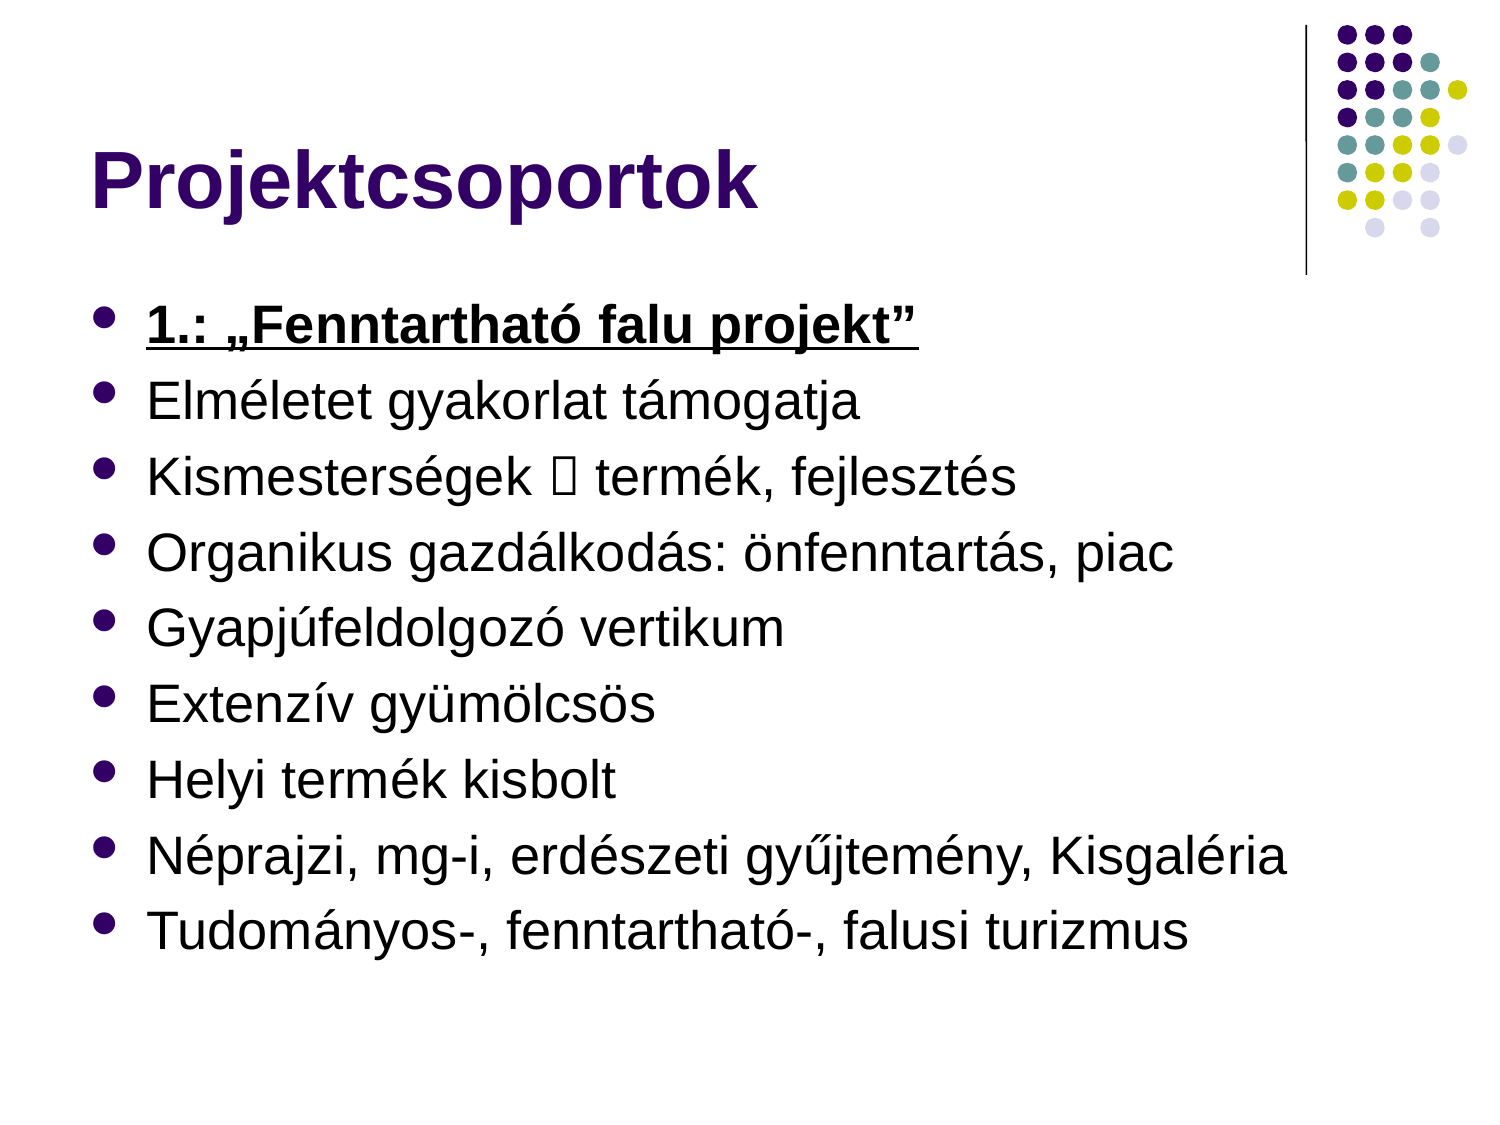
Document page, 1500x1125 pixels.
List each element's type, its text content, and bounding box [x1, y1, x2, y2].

title Projektcsoportok [75, 20, 1313, 233]
list 1.: „Fenntartható falu projekt” Elméletet gyakorlat támogatja Kismesterségek  termék, fejlesztés Organikus gazdálkodás: önfenntartás, piac Gyapjúfeldolgozó vertikum Extenzív gyümölcsös Helyi termék kisbolt Néprajzi, mg-i, erdészeti gyűjtemény, Kisgaléria Tudományos-, fenntartható-, falusi turizmus [75, 282, 1425, 1006]
